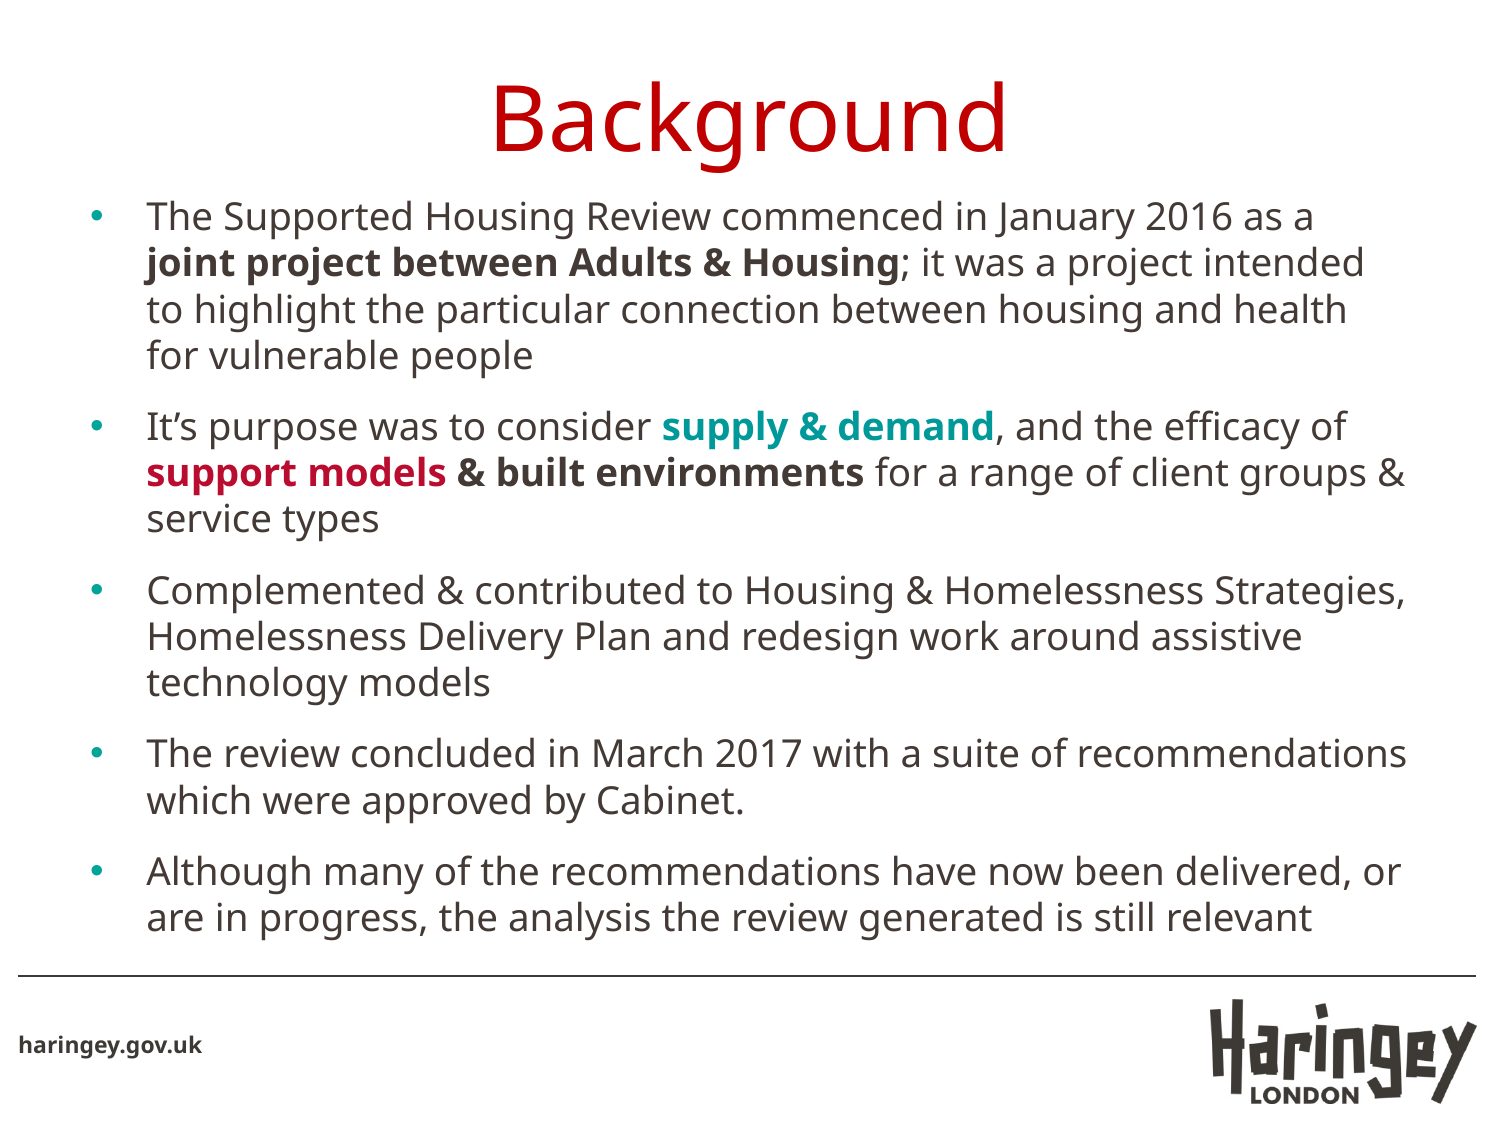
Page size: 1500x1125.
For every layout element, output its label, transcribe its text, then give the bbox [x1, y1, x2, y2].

list The Supported Housing Review commenced in January 2016 as a joint project between Adults & Housing; it was a project intended to highlight the particular connection between housing and health for vulnerable people It’s purpose was to consider supply & demand, and the efficacy of support models & built environments for a range of client groups & service types Complemented & contributed to Housing & Homelessness Strategies, Homelessness Delivery Plan and redesign work around assistive technology models The review concluded in March 2017 with a suite of recommendations which were approved by Cabinet. Although many of the recommendations have now been delivered, or are in progress, the analysis the review generated is still relevant [74, 184, 1426, 965]
picture [1210, 999, 1477, 1104]
title Background [74, 44, 1426, 184]
